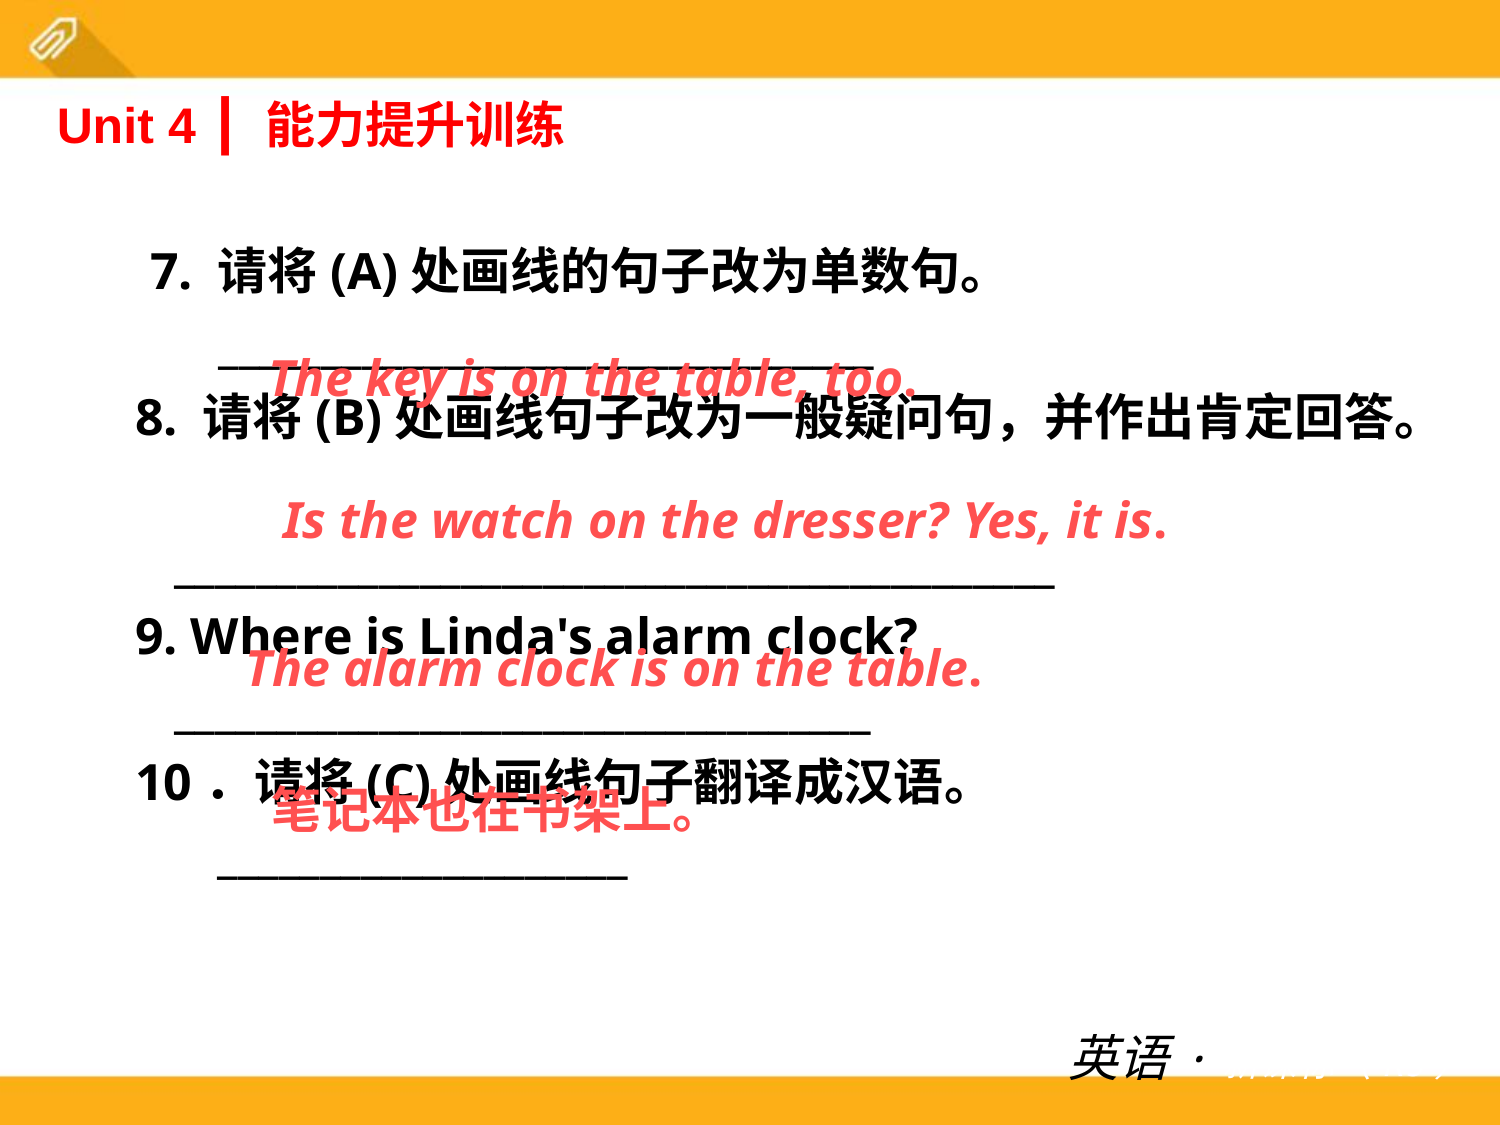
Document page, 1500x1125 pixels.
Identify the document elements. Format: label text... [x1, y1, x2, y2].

text_box 英语·新课标（RJ） [1053, 1019, 1488, 1095]
text_box Unit 4 ┃ 能力提升训练 [42, 85, 581, 161]
text_box 笔记本也在书架上。 [257, 771, 737, 846]
text_box The alarm clock is on the table. [230, 616, 998, 704]
text_box The key is on the table, too. [253, 326, 933, 414]
text_box 7. 请将(A)处画线的句子改为单数句。 ________________________________ 8. 请将(B)处画线句子改为一般疑问句，并作出肯定回答。 ___________________________________________ 9. Where is Linda's alarm clock? __________________________________ 10．请将(C)处画线句子翻译成汉语。 ____________________ [63, 255, 1427, 854]
text_box Is the watch on the dresser? Yes, it is. [268, 467, 1183, 556]
picture [0, 0, 1500, 1125]
